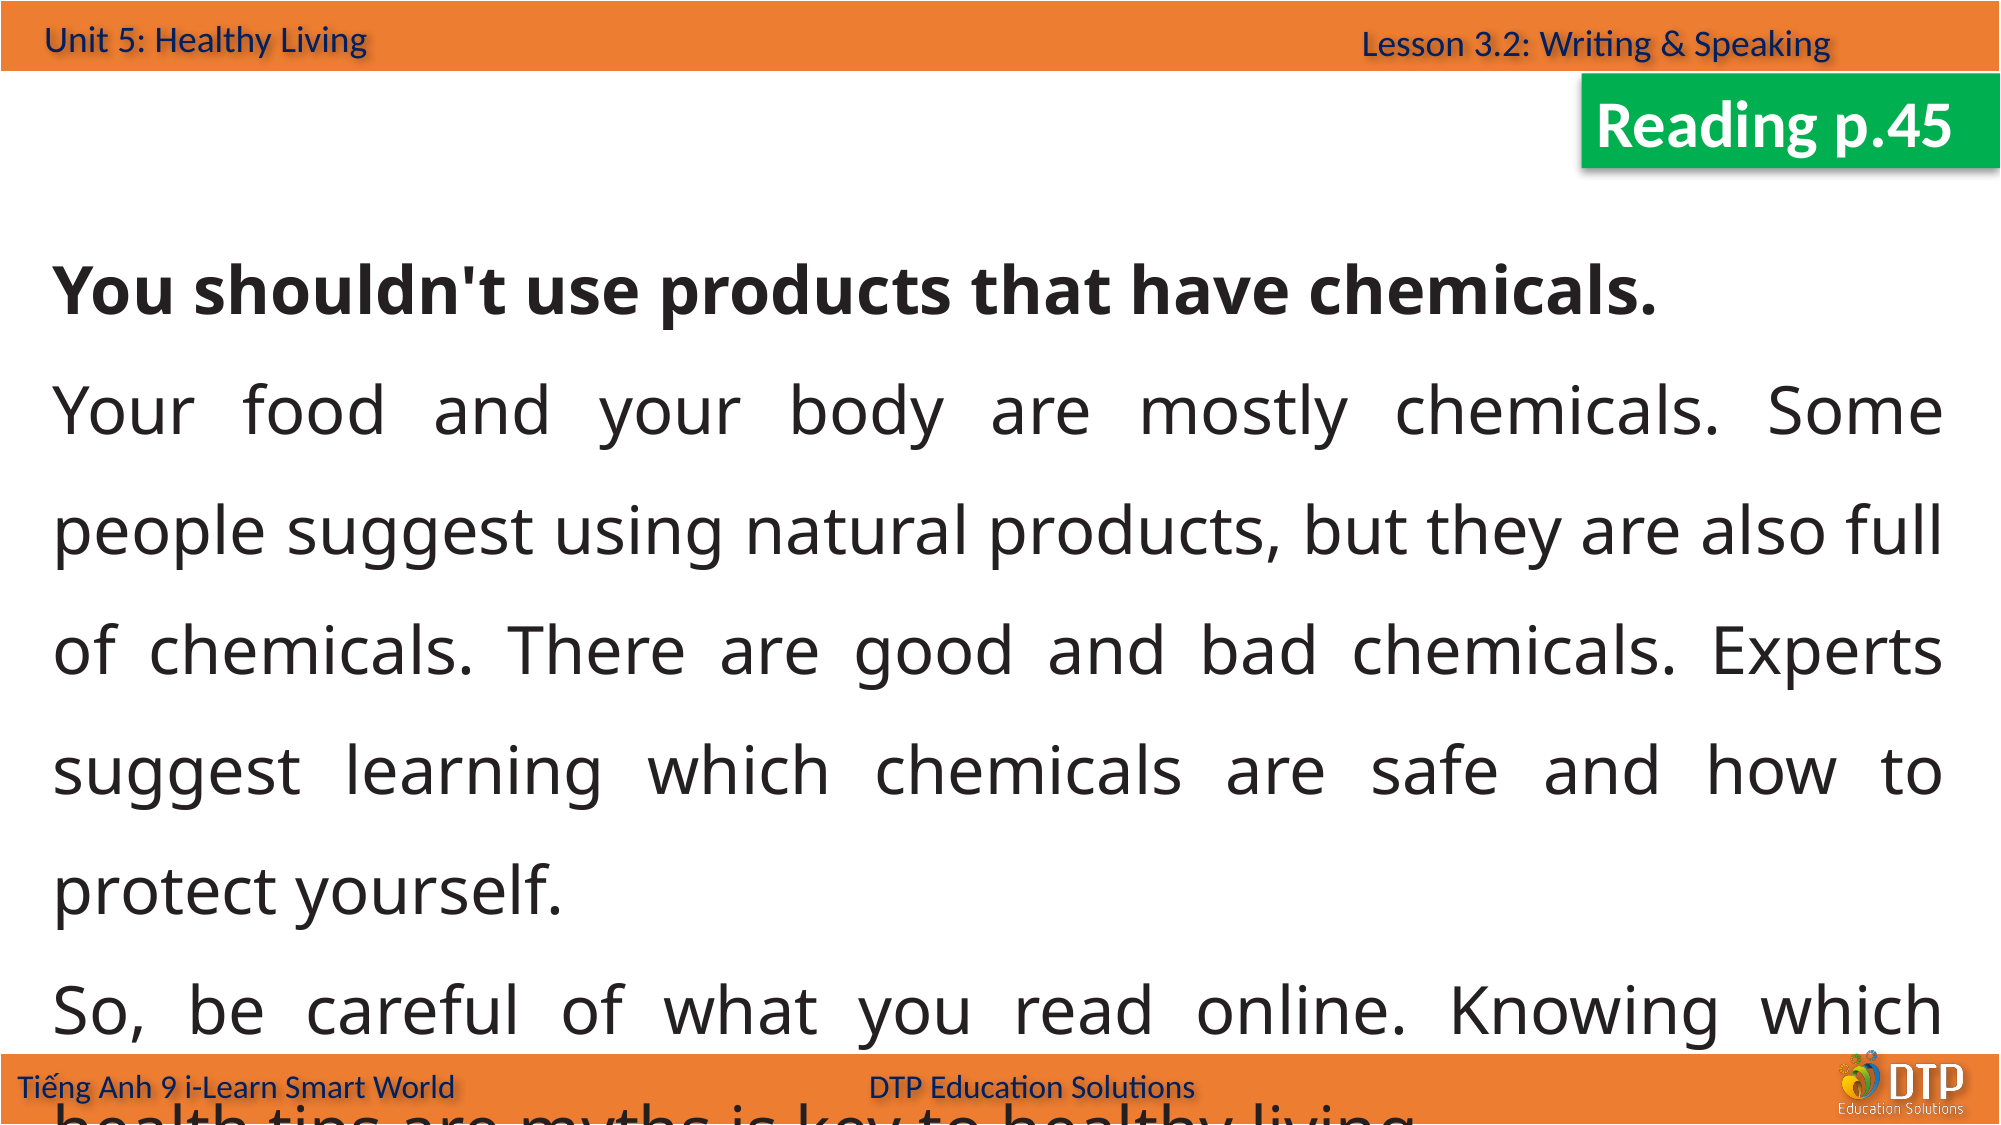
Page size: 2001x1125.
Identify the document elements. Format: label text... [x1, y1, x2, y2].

text_box You shouldn't use products that have chemicals. Your food and your body are mostly chemicals. Some people suggest using natural products, but they are also full of chemicals. There are good and bad chemicals. Experts suggest learning which chemicals are safe and how to protect yourself. So, be careful of what you read online. Knowing which health tips are myths is key to healthy living. [38, 200, 1962, 1125]
text_box Reading p.45 [1581, 73, 2000, 169]
